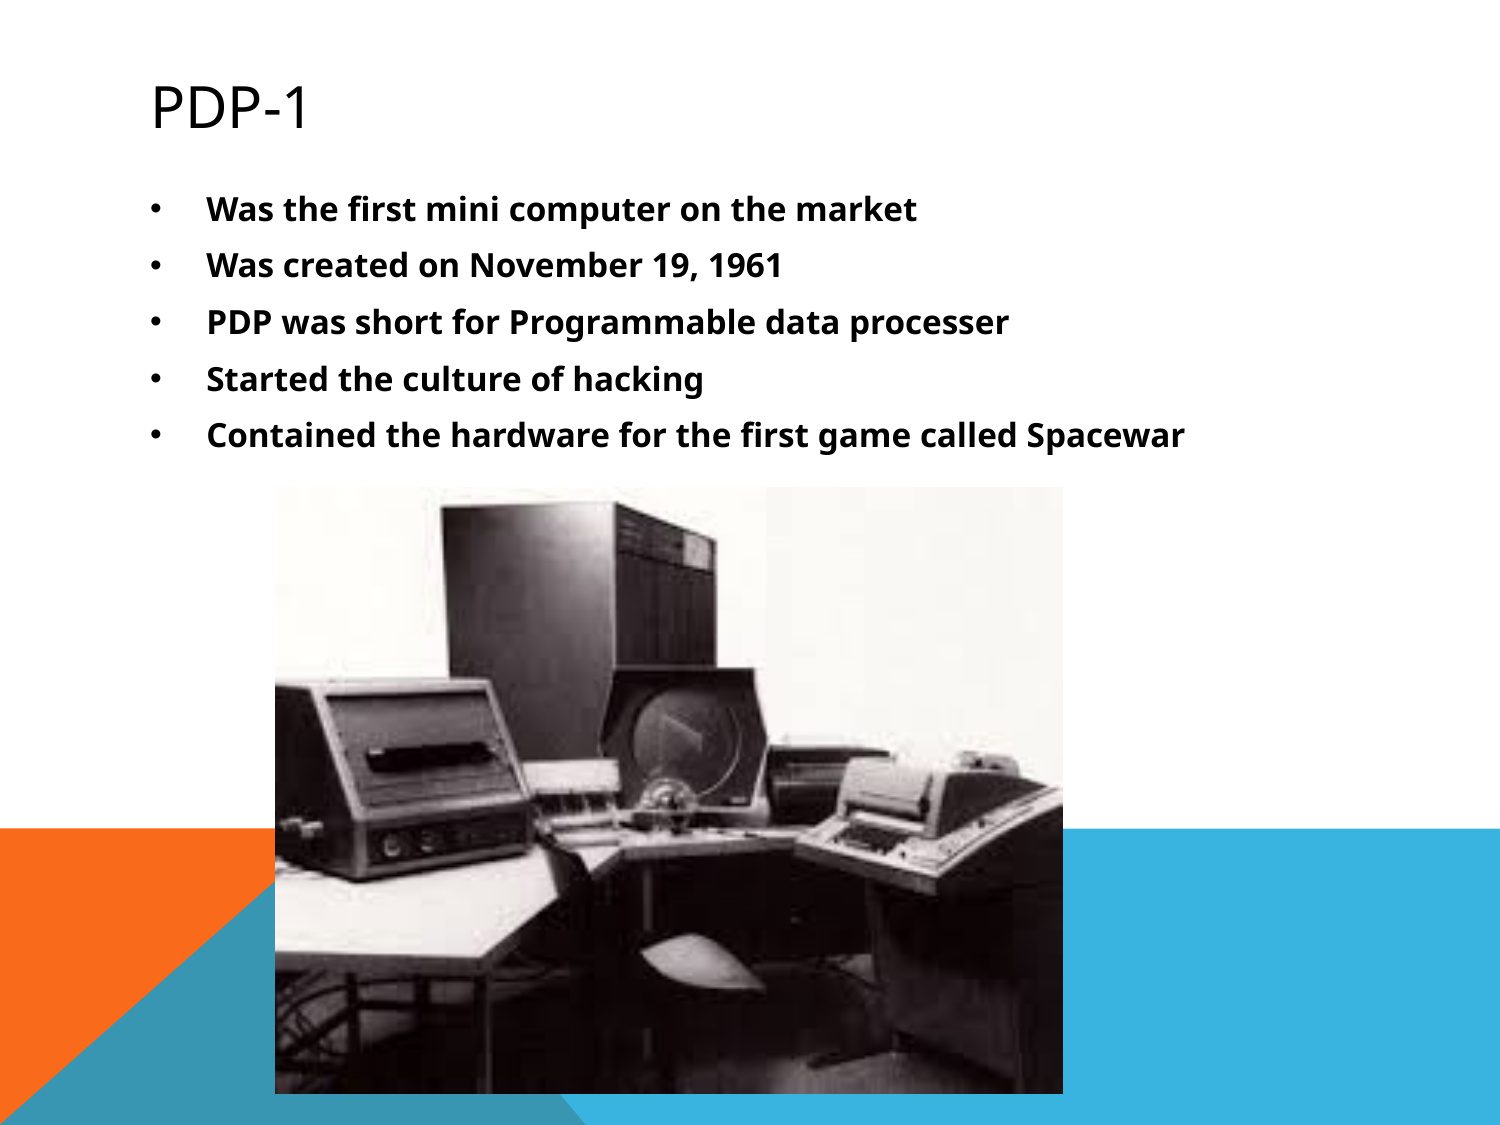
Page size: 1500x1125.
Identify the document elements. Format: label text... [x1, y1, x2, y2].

title Pdp-1 [135, 60, 1369, 150]
list Was the first mini computer on the market Was created on November 19, 1961 PDP was short for Programmable data processer Started the culture of hacking Contained the hardware for the first game called Spacewar [135, 180, 1369, 768]
picture [274, 487, 1063, 1094]
